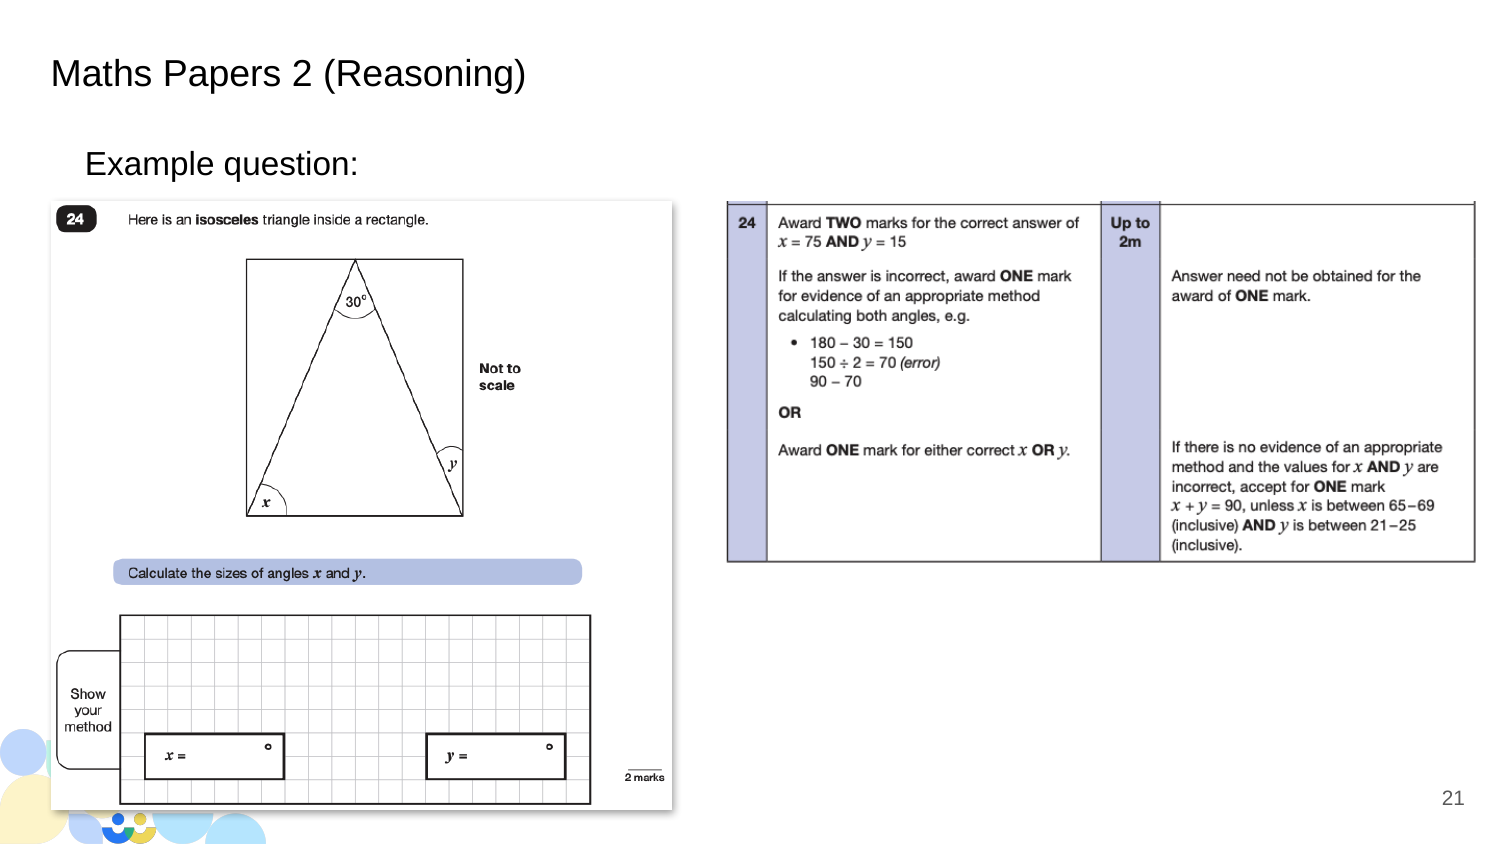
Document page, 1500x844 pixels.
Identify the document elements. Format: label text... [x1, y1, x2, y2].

slide_number 21 [1389, 764, 1480, 830]
list Example question: [51, 121, 1449, 186]
picture [0, 201, 672, 844]
title Maths Papers 2 (Reasoning) [35, 34, 1434, 106]
picture [725, 201, 1481, 567]
